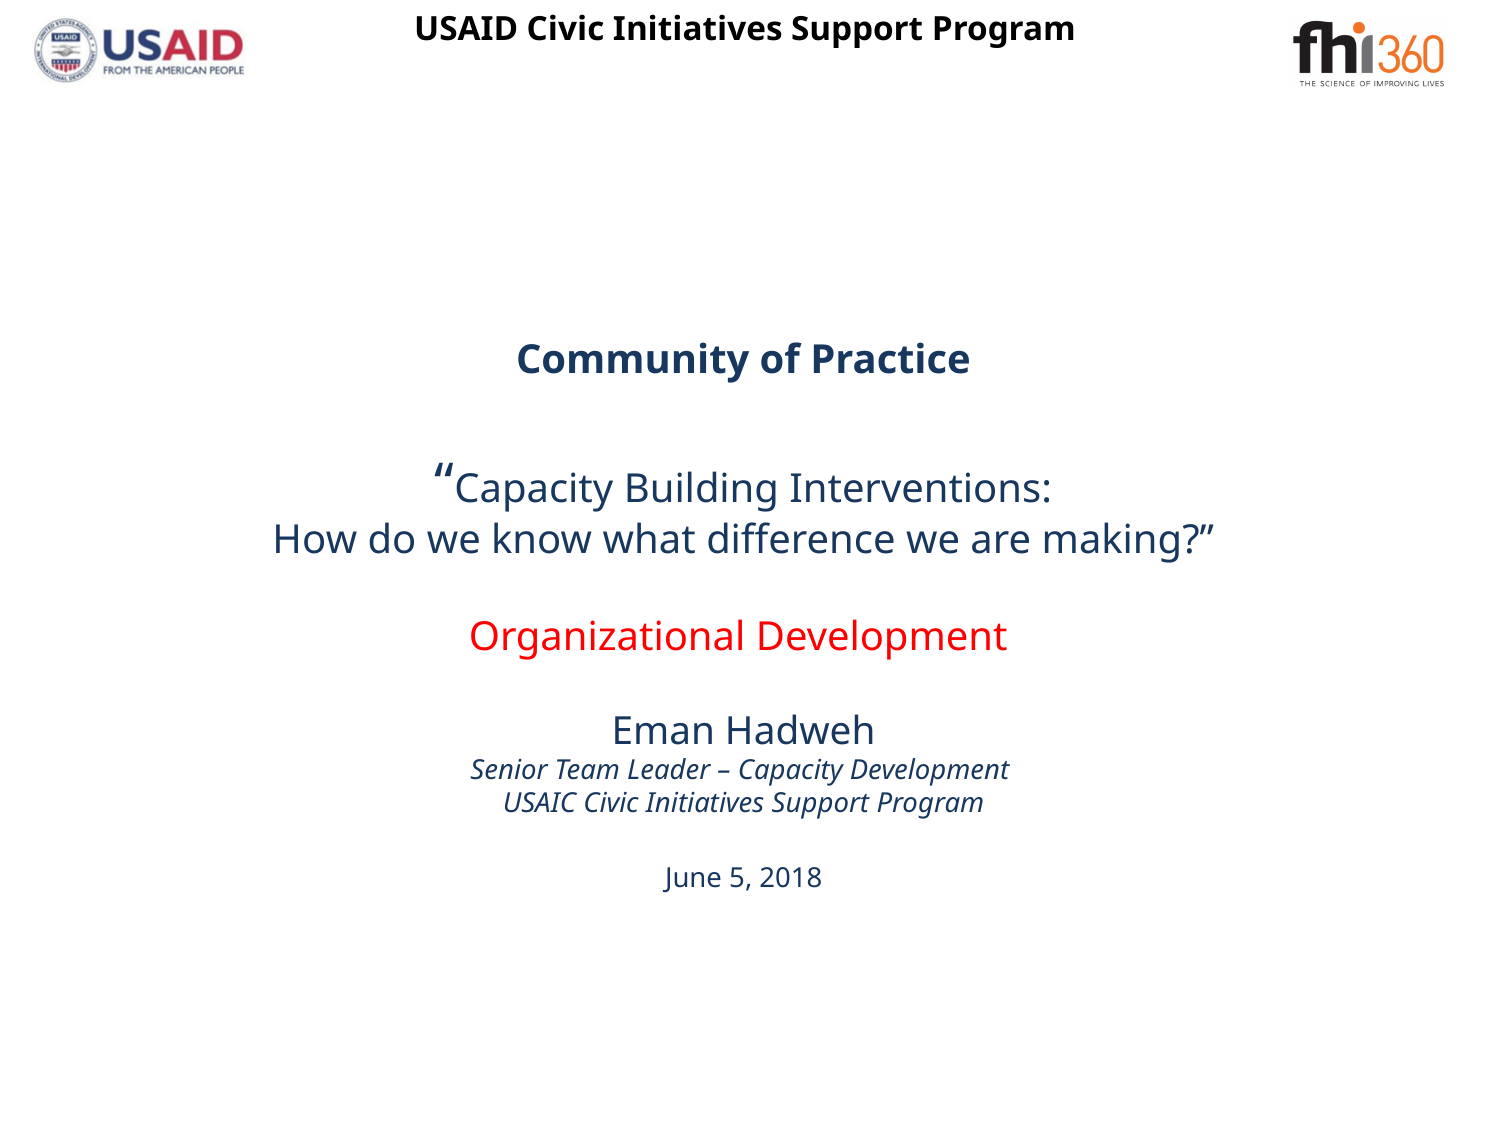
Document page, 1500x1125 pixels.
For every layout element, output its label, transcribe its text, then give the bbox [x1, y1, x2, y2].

picture [1287, 19, 1450, 88]
title Community of Practice “Capacity Building Interventions: How do we know what difference we are making?” Organizational Development Eman Hadweh Senior Team Leader – Capacity Development USAIC Civic Initiatives Support Program June 5, 2018 [24, 125, 1463, 1000]
picture [4, 0, 274, 105]
